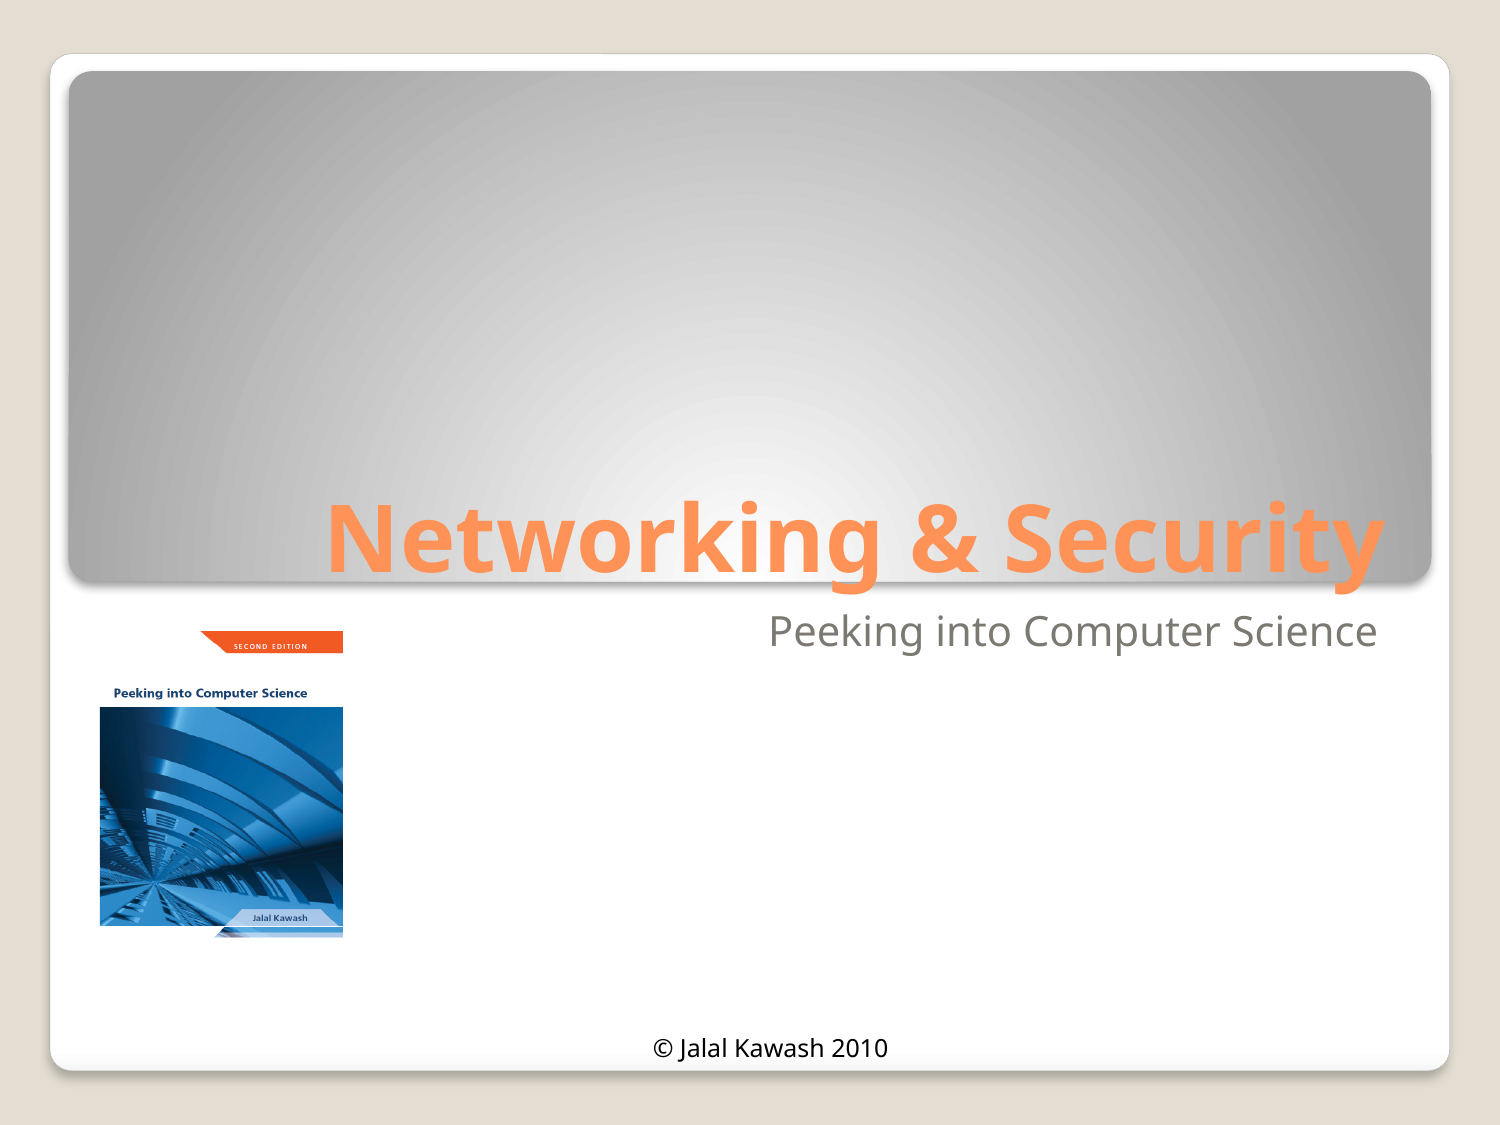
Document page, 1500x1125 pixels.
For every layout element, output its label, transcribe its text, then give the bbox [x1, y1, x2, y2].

picture [99, 631, 343, 950]
title Networking & Security [118, 298, 1394, 599]
subtitle Peeking into Computer Science [118, 604, 1394, 755]
